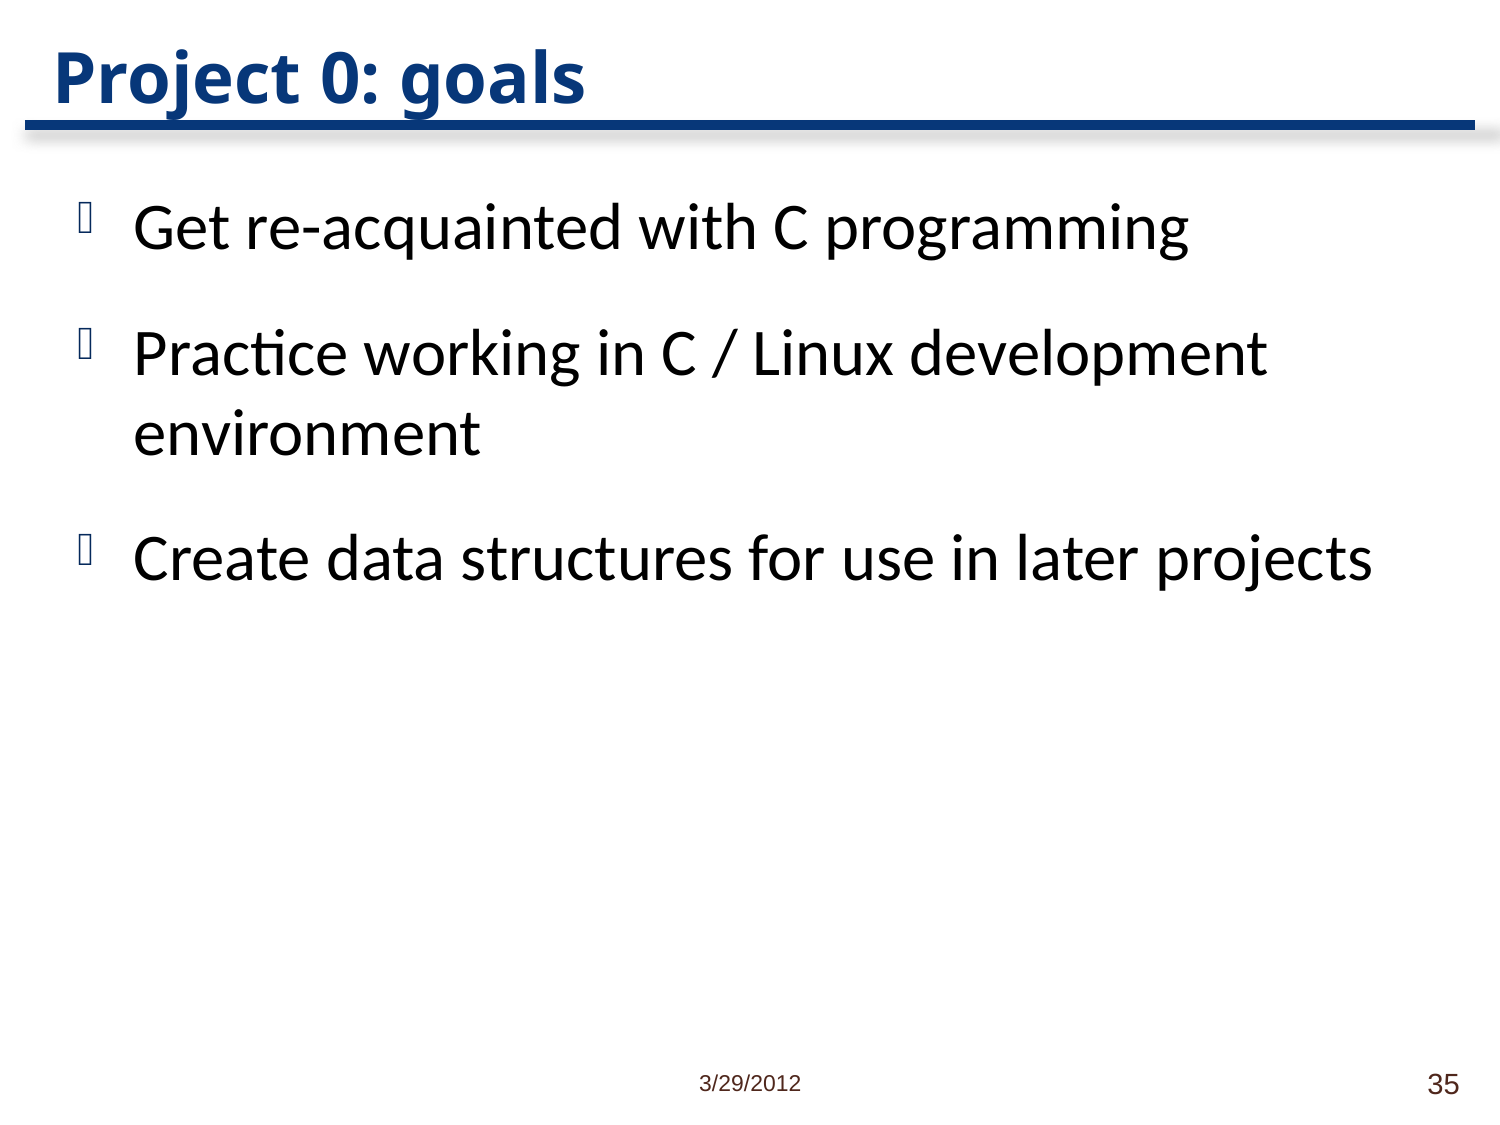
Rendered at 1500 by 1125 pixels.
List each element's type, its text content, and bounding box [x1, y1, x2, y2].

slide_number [619, 1052, 882, 1113]
title Project 0: goals [37, 24, 1463, 125]
list Get re-acquainted with C programming Practice working in C / Linux development environment Create data structures for use in later projects [62, 174, 1438, 1005]
slide_number 35 [1374, 1052, 1475, 1113]
